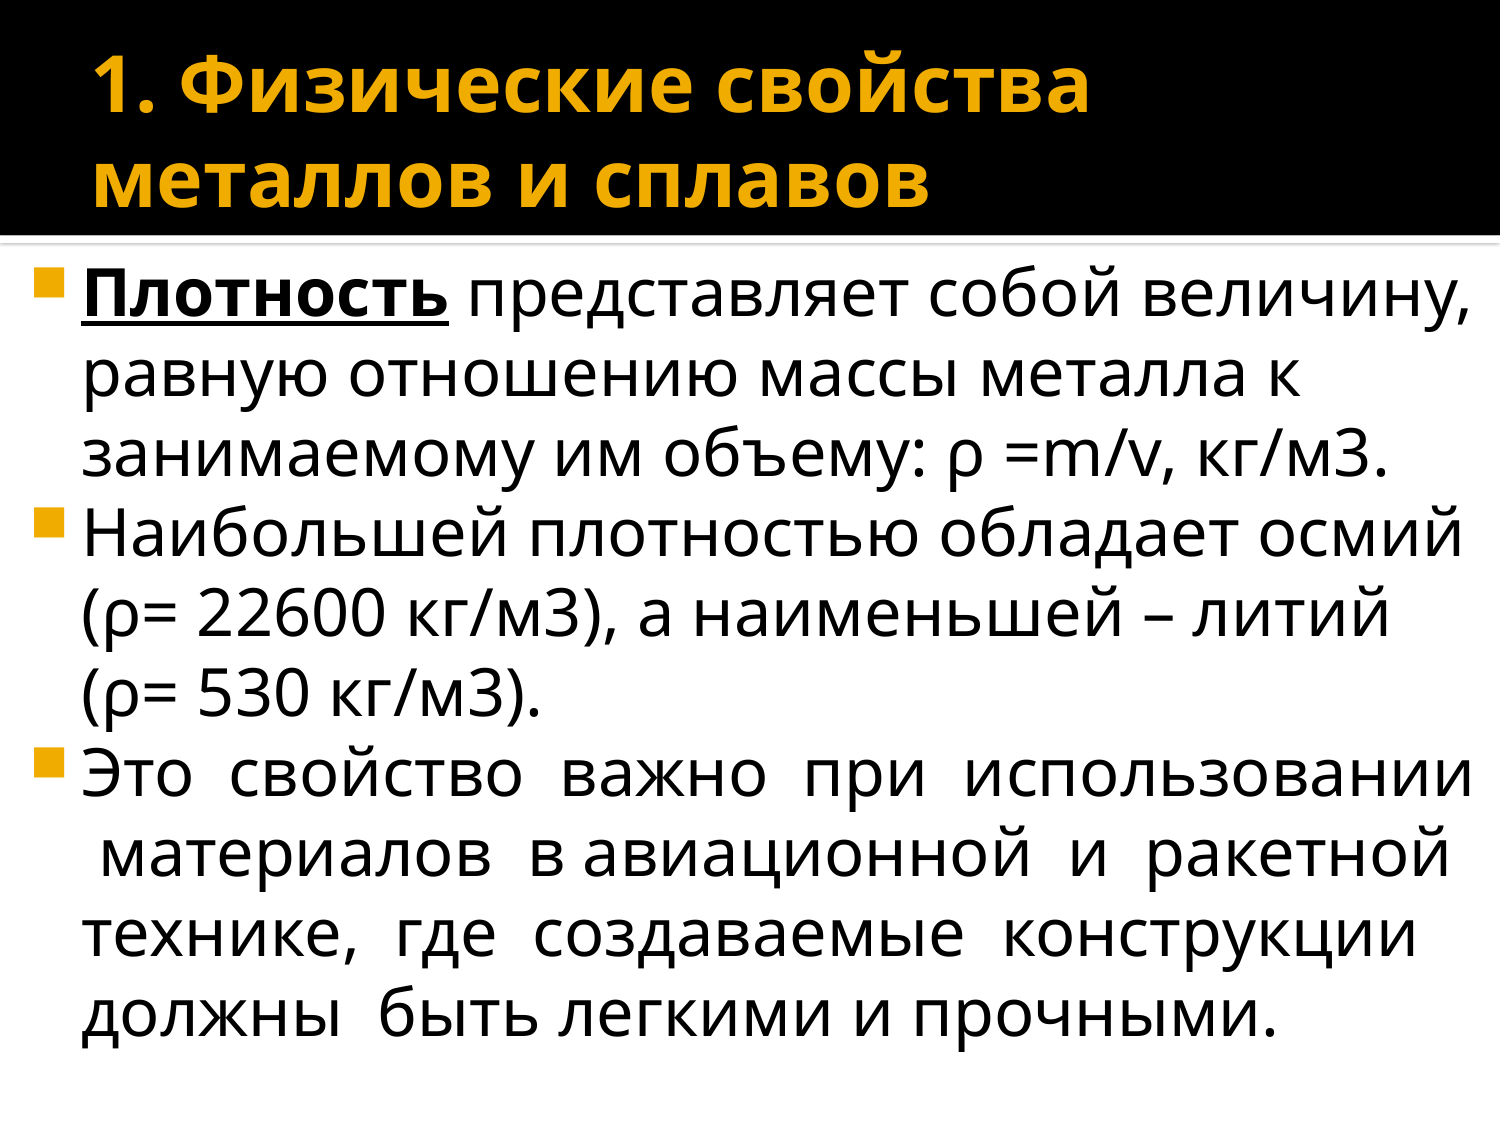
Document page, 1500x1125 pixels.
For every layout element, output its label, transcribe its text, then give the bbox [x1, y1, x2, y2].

list Плотность представляет собой величину, равную отношению массы металла к занимаемому им объему: ρ =m/v, кг/м3. Наибольшей плотностью обладает осмий (ρ= 22600 кг/м3), а наименьшей – литий (ρ= 530 кг/м3). Это свойство важно при использовании материалов в авиационной и ракетной технике, где создаваемые конструкции должны быть легкими и прочными. [0, 234, 1500, 1125]
title 1. Физические свойства металлов и сплавов [75, 25, 1425, 231]
